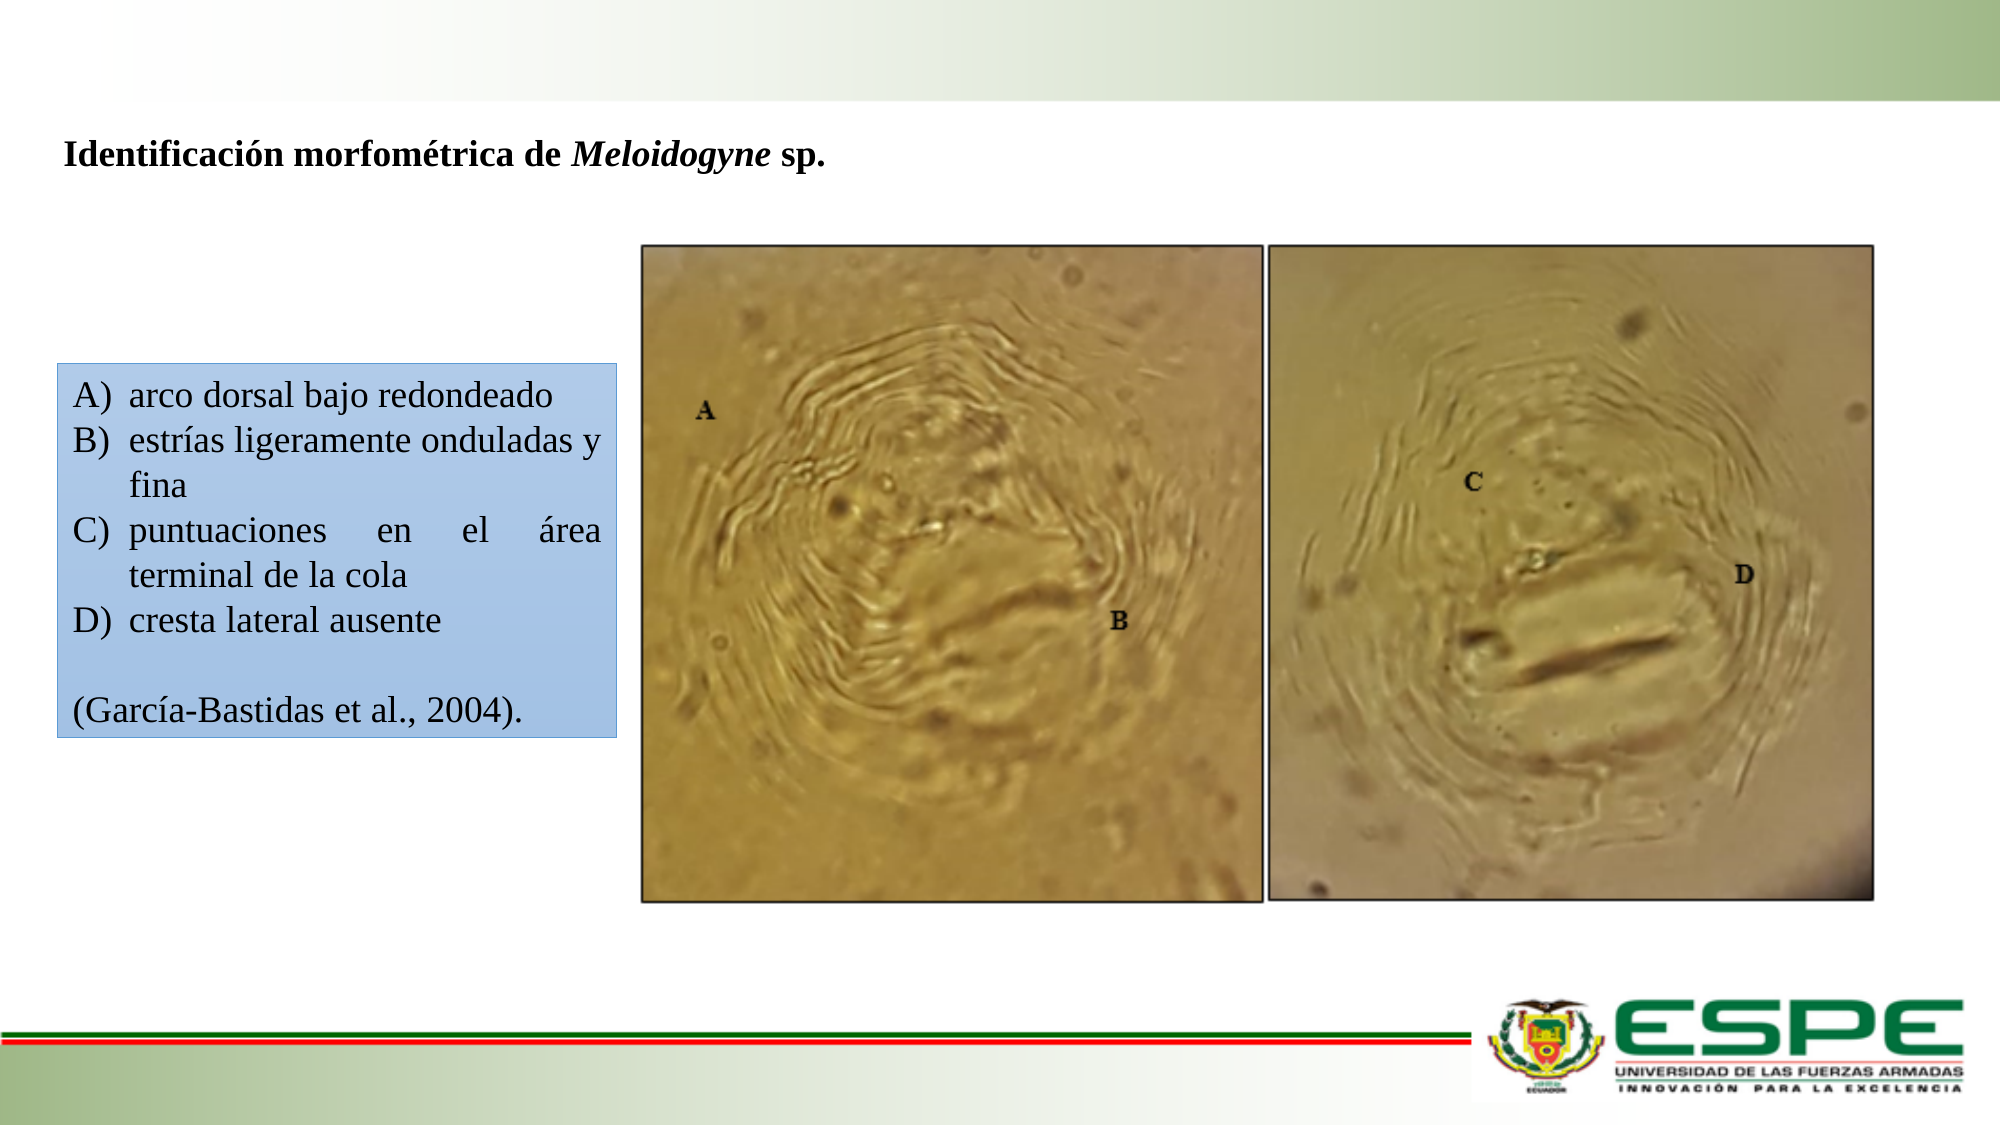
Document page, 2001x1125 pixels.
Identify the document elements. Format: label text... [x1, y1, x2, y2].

picture [0, 0, 2000, 1125]
text_box arco dorsal bajo redondeado estrías ligeramente onduladas y fina puntuaciones en el área terminal de la cola cresta lateral ausente (García-Bastidas et al., 2004). [57, 363, 617, 738]
list Identificación morfométrica de Meloidogyne sp. [48, 99, 1897, 1006]
